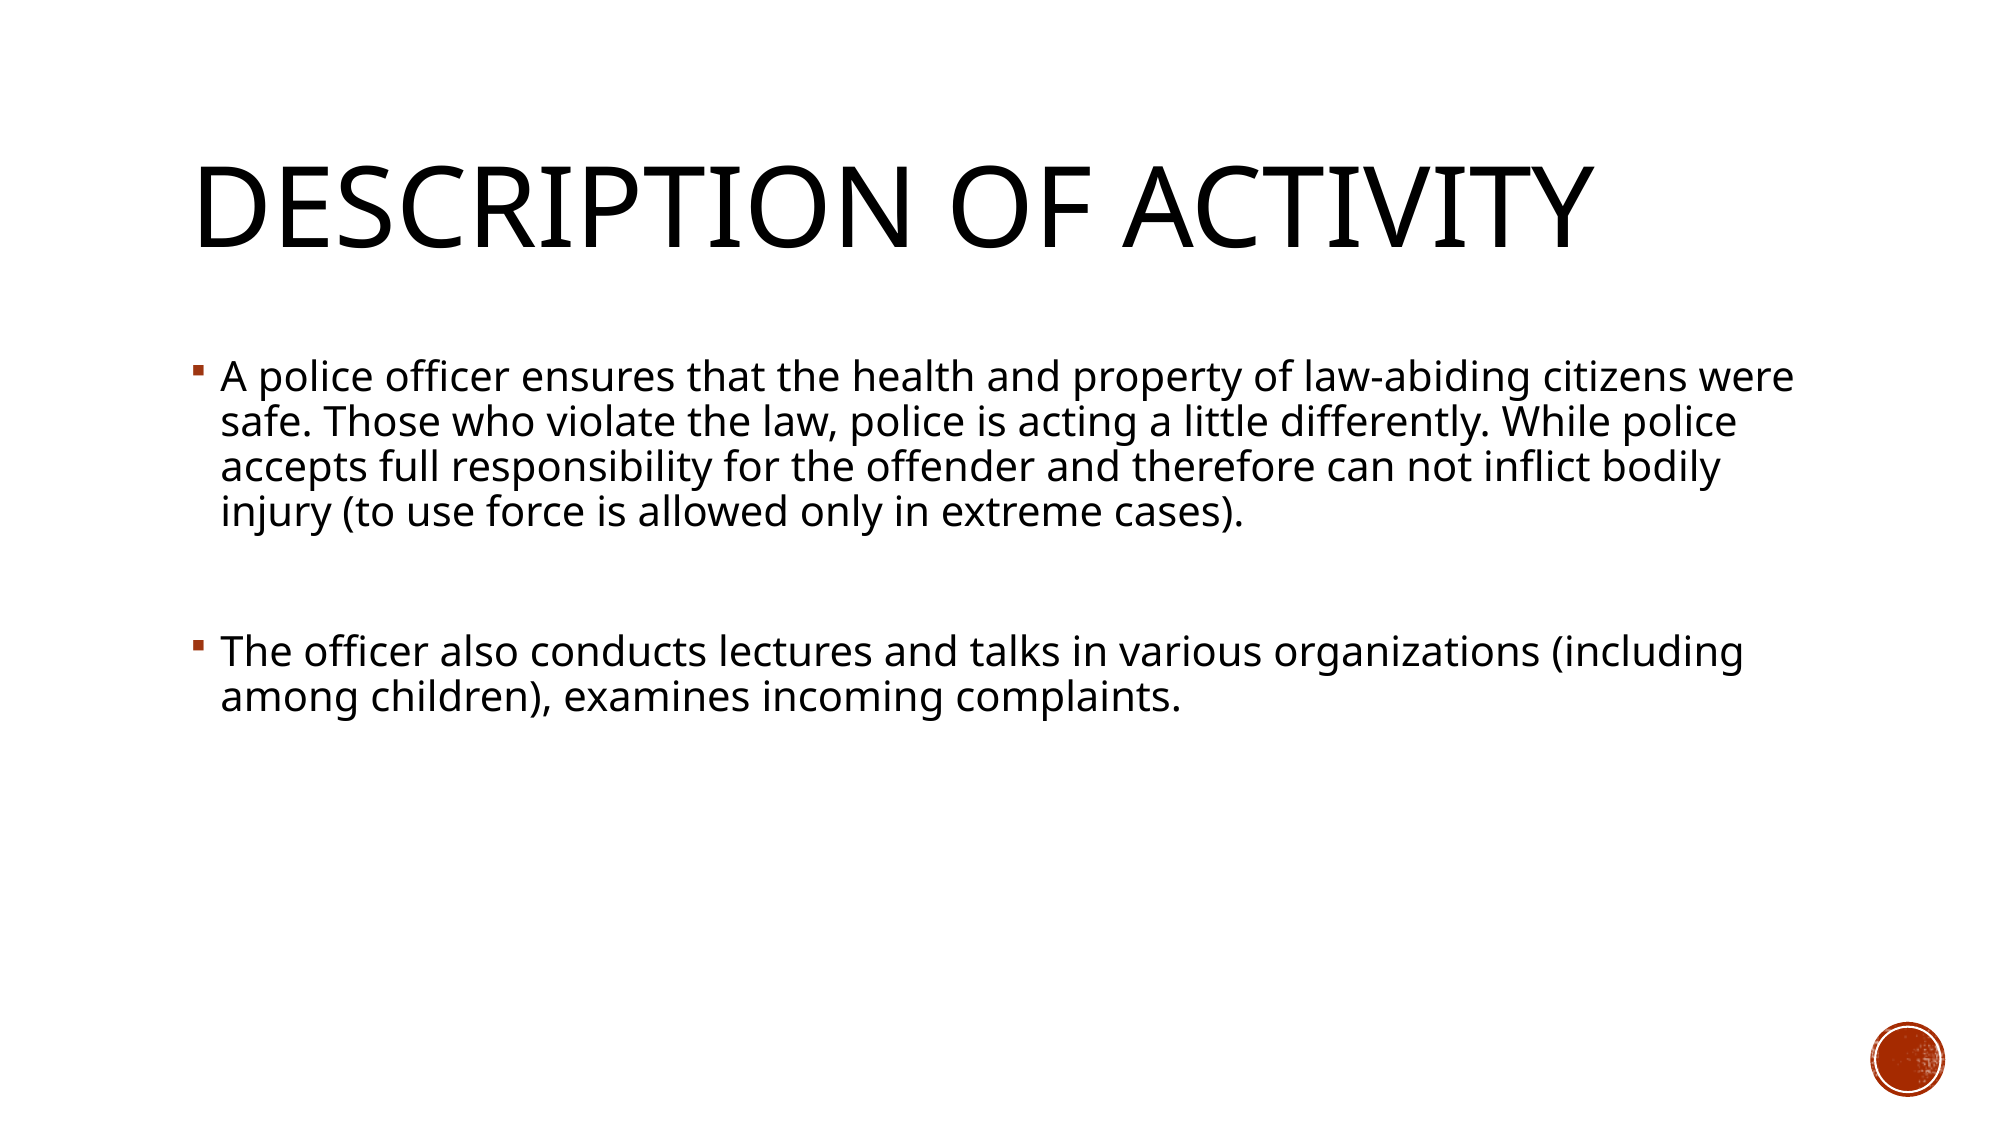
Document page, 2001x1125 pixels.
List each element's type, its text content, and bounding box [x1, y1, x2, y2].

title description of activity [175, 79, 1826, 344]
list A police officer ensures that the health and property of law-abiding citizens were safe. Those who violate the law, police is acting a little differently. While police accepts full responsibility for the offender and therefore can not inflict bodily injury (to use force is allowed only in extreme cases). The officer also conducts lectures and talks in various organizations (including among children), examines incoming complaints. [175, 348, 1826, 1013]
